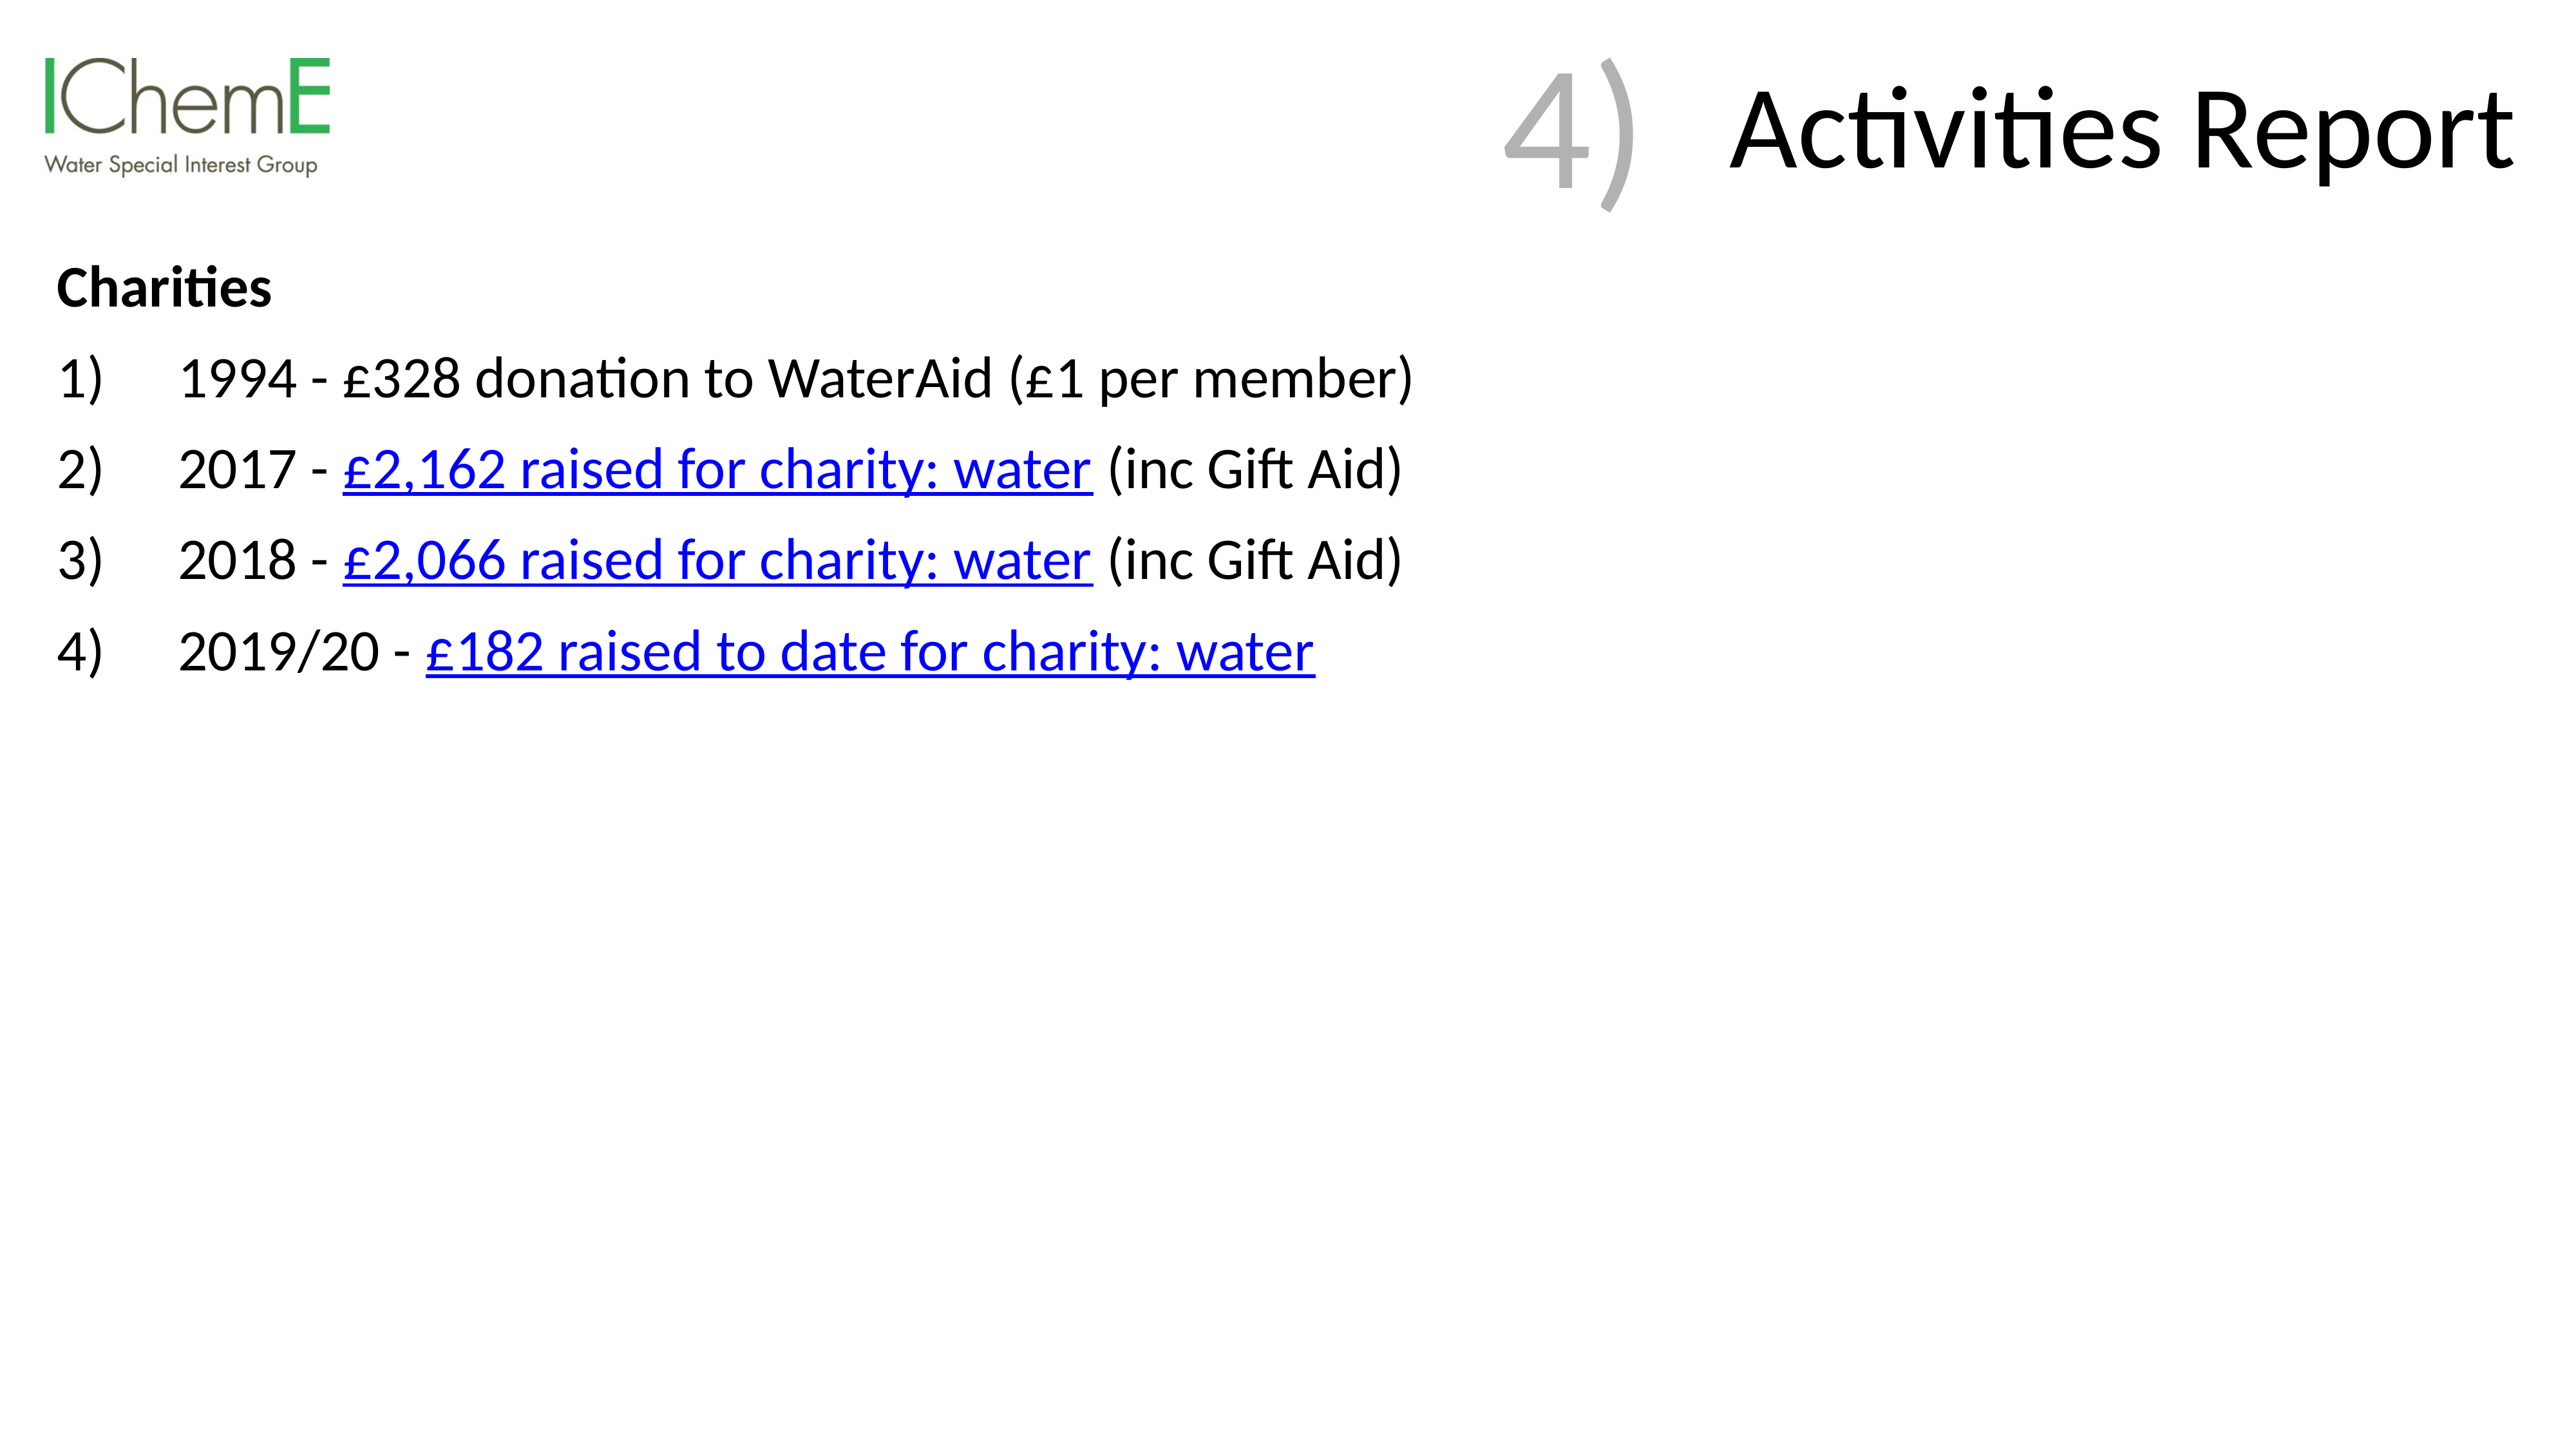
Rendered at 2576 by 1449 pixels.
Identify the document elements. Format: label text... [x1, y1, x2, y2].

picture [44, 58, 330, 178]
list Charities 1994 - £328 donation to WaterAid (£1 per member) 2017 - £2,162 raised for charity: water (inc Gift Aid) 2018 - £2,066 raised for charity: water (inc Gift Aid) 2019/20 - £182 raised to date for charity: water [46, 236, 2510, 1325]
text_box 4) [1492, 0, 1656, 234]
title Activities Report [786, 0, 2528, 243]
